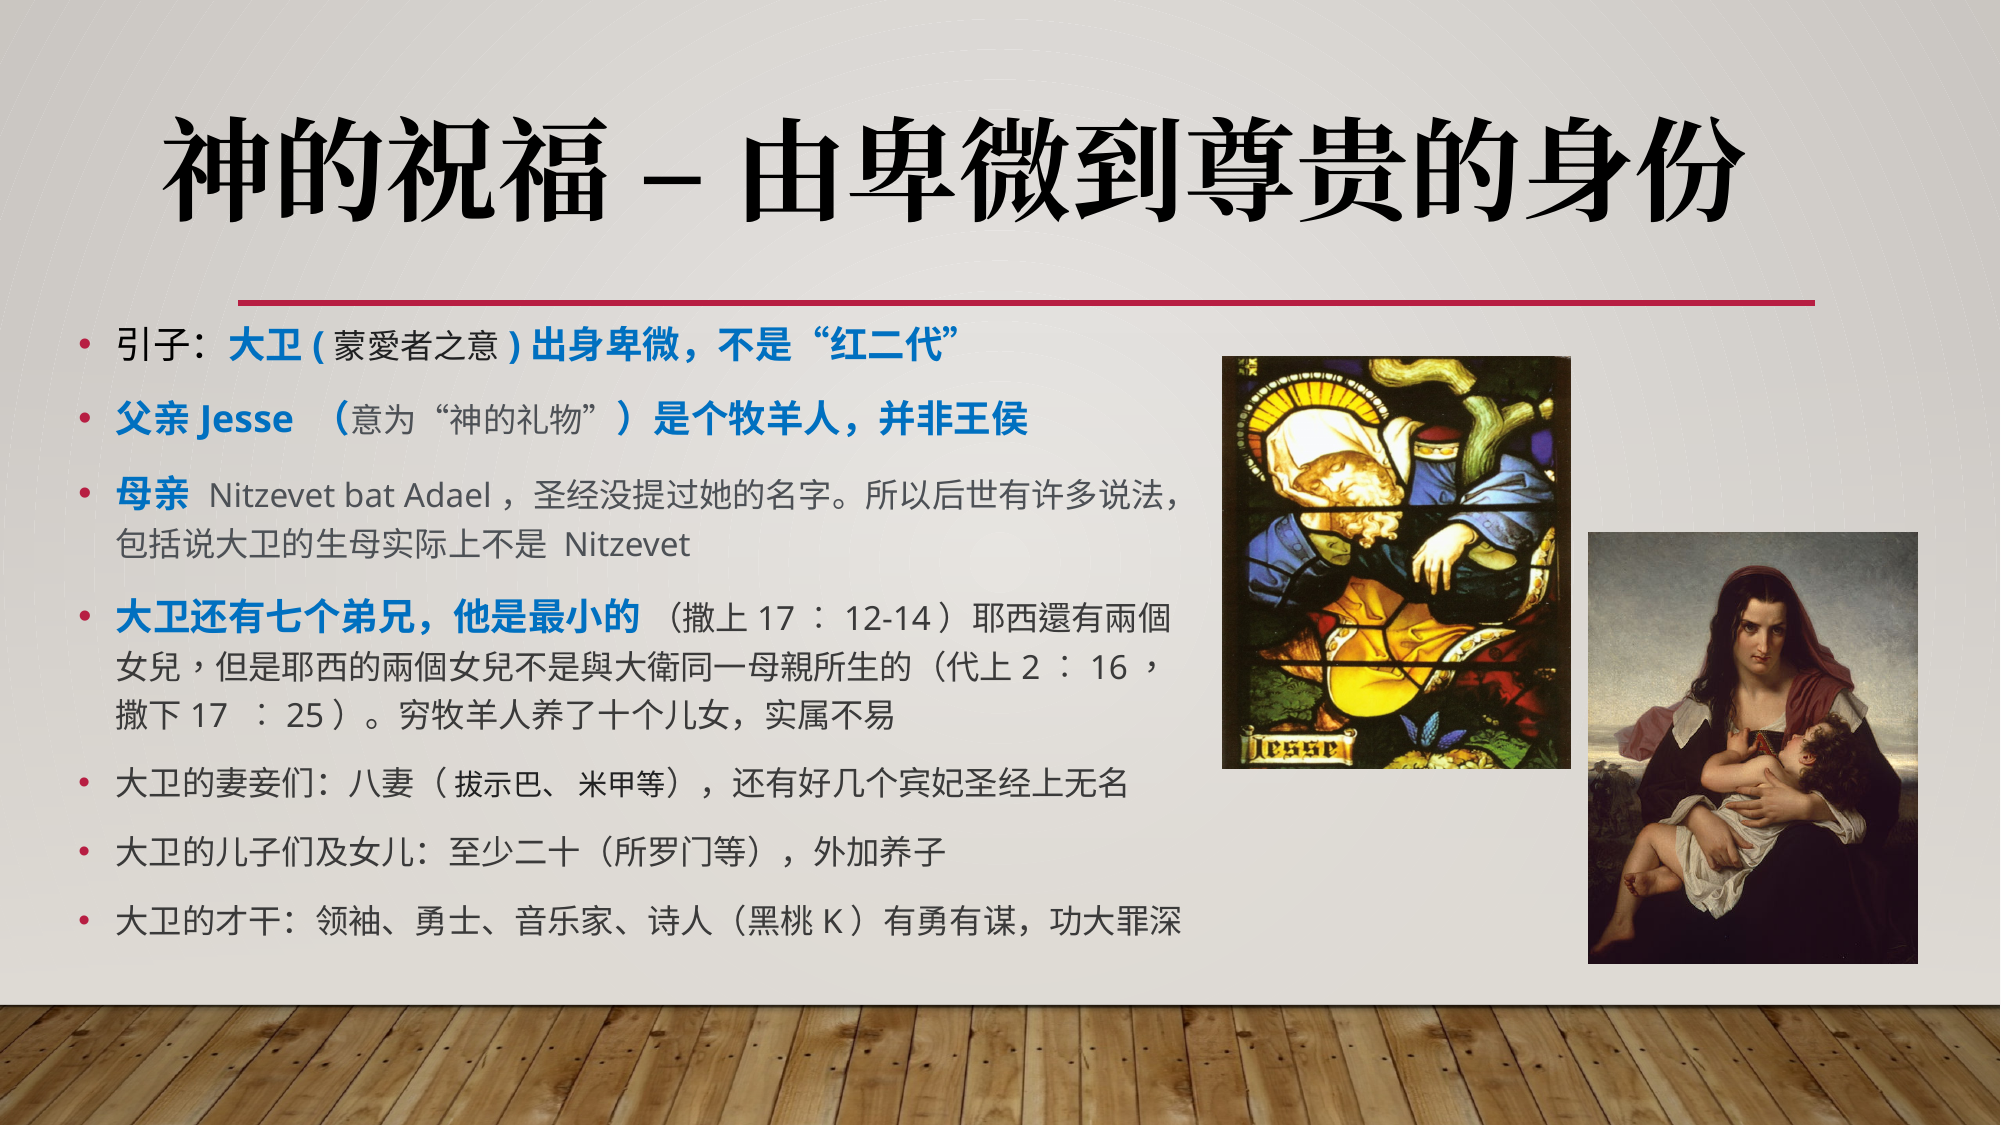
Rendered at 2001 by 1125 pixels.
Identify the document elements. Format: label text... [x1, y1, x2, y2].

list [1221, 355, 1571, 770]
list 引子：大卫(蒙愛者之意)出身卑微，不是“红二代” 父亲Jesse （意为“神的礼物”）是个牧羊人，并非王侯 母亲 Nitzevet bat Adael，圣经没提过她的名字。所以后世有许多说法，包括说大卫的生母实际上不是 Nitzevet 大卫还有七个弟兄，他是最小的 （撒上17︰12-14）耶西還有兩個女兒，但是耶西的兩個女兒不是與大衛同一母親所生的（代上2︰16，撒下17 ︰25）。穷牧羊人养了十个儿女，实属不易 大卫的妻妾们：八妻（ 拔示巴、 米甲等），还有好几个宾妃圣经上无名 大卫的儿子们及女儿：至少二十（所罗门等），外加养子 大卫的才干：领袖、勇士、音乐家、诗人（黑桃K）有勇有谋，功大罪深 [63, 304, 1205, 964]
title 神的祝福 – 由卑微到尊贵的身份 [145, 107, 1862, 288]
picture [1587, 532, 1918, 964]
picture [0, 1005, 2000, 1125]
